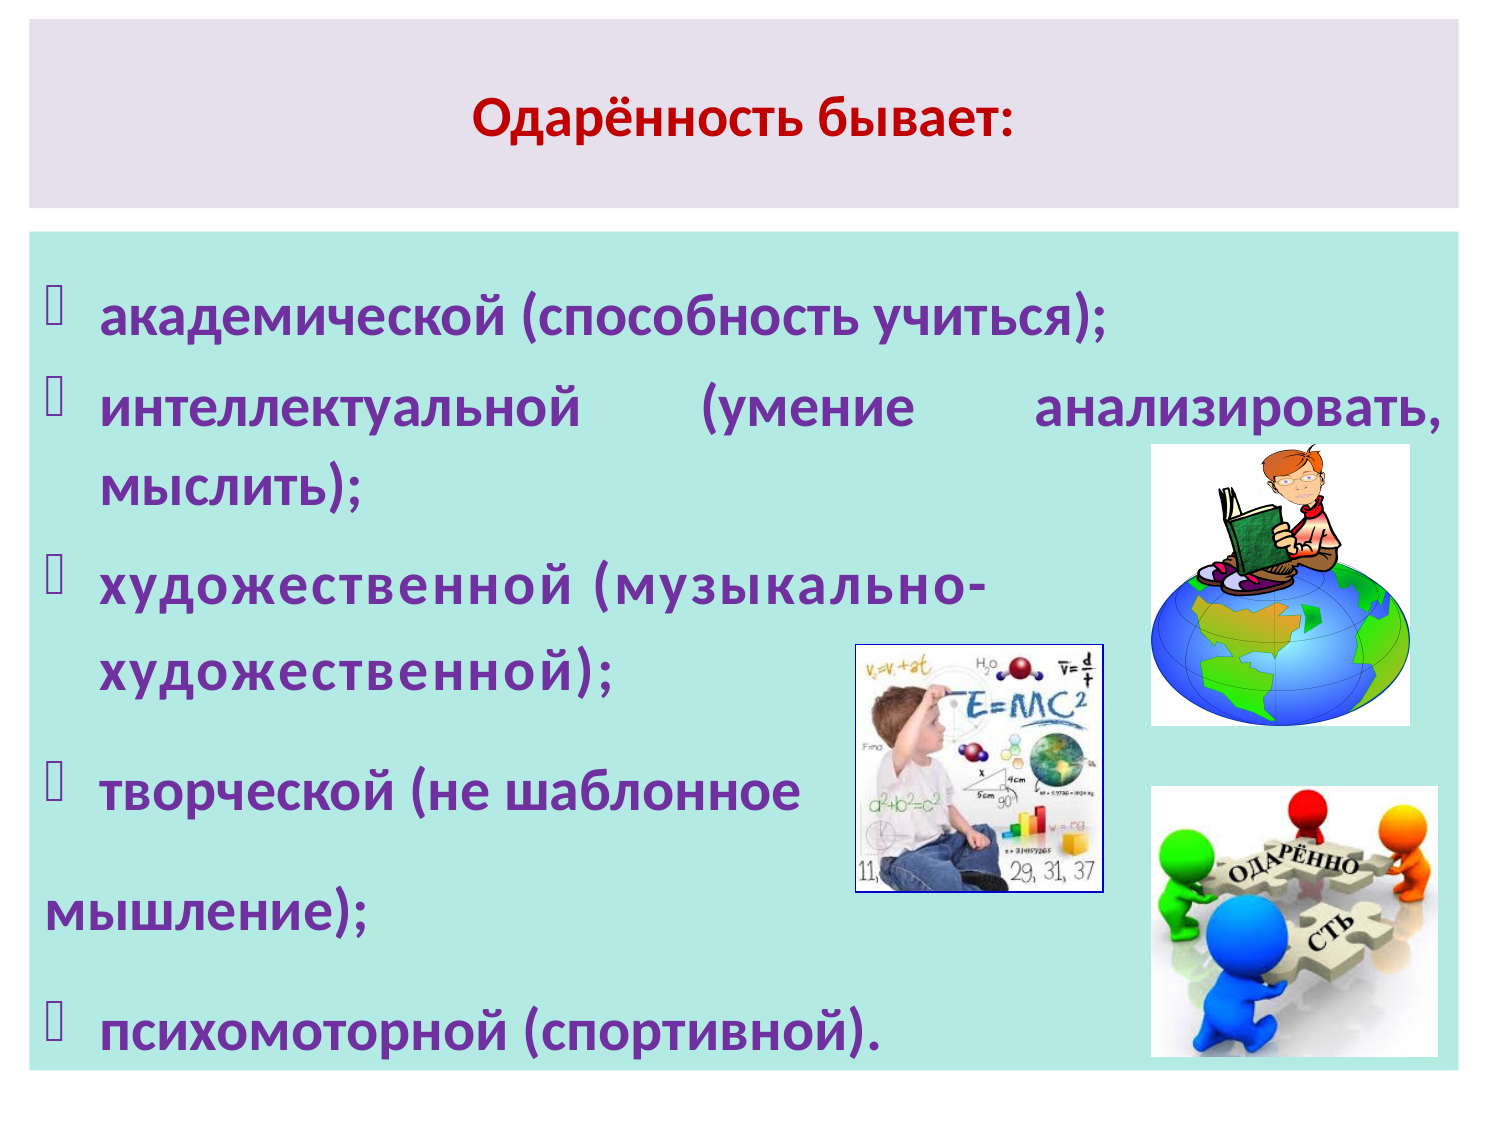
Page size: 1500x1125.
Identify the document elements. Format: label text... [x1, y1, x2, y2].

picture [856, 644, 1103, 892]
title Одарённость бывает: [29, 19, 1459, 209]
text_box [1151, 444, 1411, 726]
list академической (способность учиться); интеллектуальной (умение анализировать, мыслить); художественной (музыкально-художественной); творческой (не шаблонное мышление); психомоторной (спортивной). [29, 231, 1459, 1071]
picture [1151, 786, 1438, 1057]
